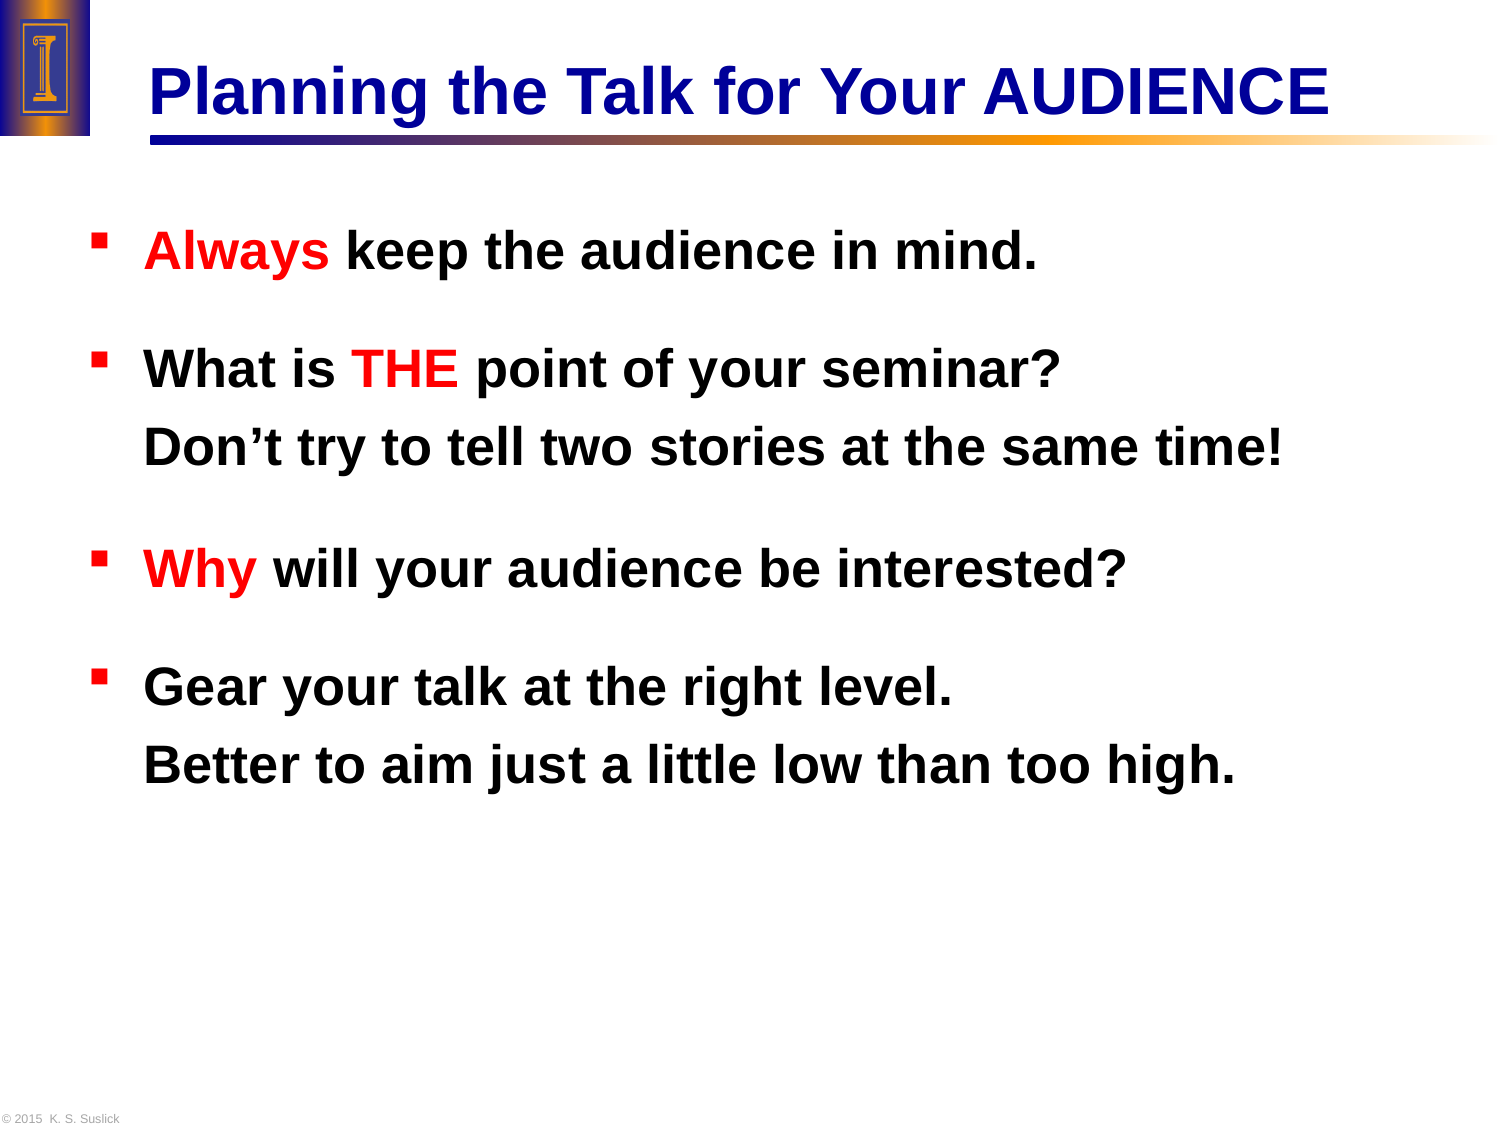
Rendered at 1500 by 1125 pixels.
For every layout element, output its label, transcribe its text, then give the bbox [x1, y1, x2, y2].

list Always keep the audience in mind. What is THE point of your seminar? Don’t try to tell two stories at the same time! Why will your audience be interested? Gear your talk at the right level. Better to aim just a little low than too high. [72, 194, 1313, 834]
title Planning the Talk for Your AUDIENCE [127, 40, 1353, 136]
picture [20, 19, 70, 116]
